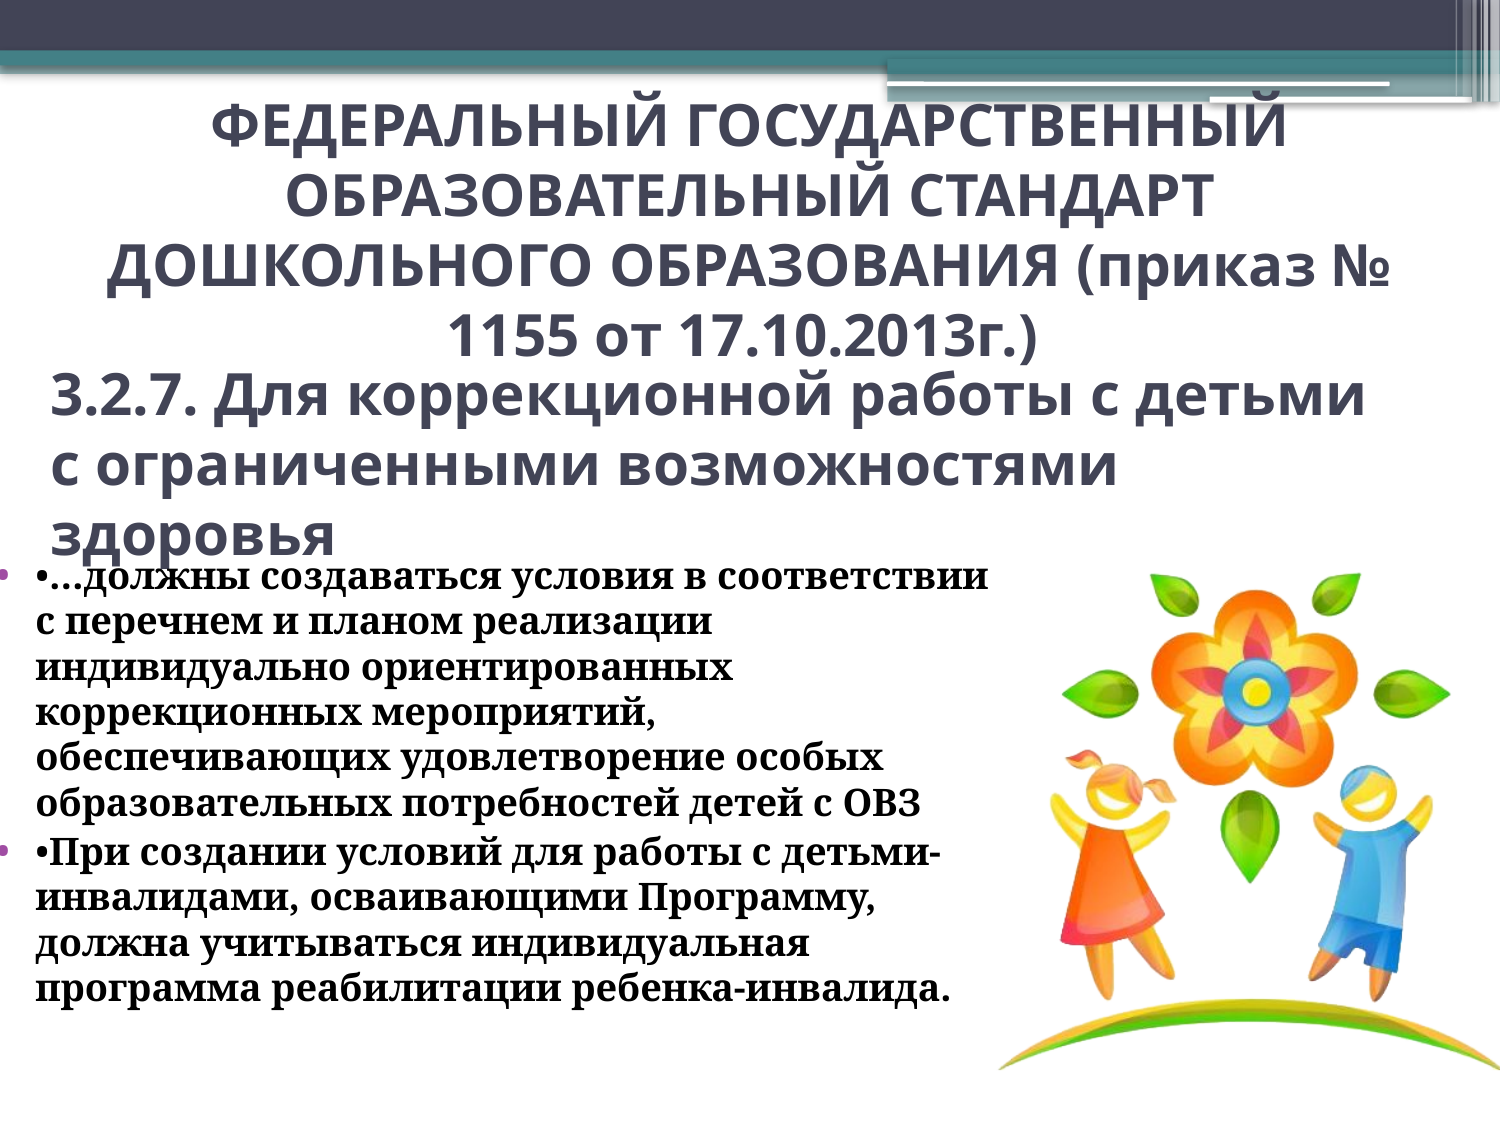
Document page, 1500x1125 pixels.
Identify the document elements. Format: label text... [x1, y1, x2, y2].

picture [937, 533, 1500, 1073]
text_box ФЕДЕРАЛЬНЫЙ ГОСУДАРСТВЕННЫЙ ОБРАЗОВАТЕЛЬНЫЙ СТАНДАРТ ДОШКОЛЬНОГО ОБРАЗОВАНИЯ (приказ № 1155 от 17.10.2013г.) [23, 105, 1477, 281]
list •…должны создаваться условия в соответствии с перечнем и планом реализации индивидуально ориентированных коррекционных мероприятий, обеспечивающих удовлетворение особых образовательных потребностей детей с ОВЗ •При создании условий для работы с детьми-инвалидами, осваивающими Программу, должна учитываться индивидуальная программа реабилитации ребенка-инвалида. [0, 445, 1008, 1067]
title 3.2.7. Для коррекционной работы с детьми с ограниченными возможностями здоровья [35, 339, 1386, 515]
